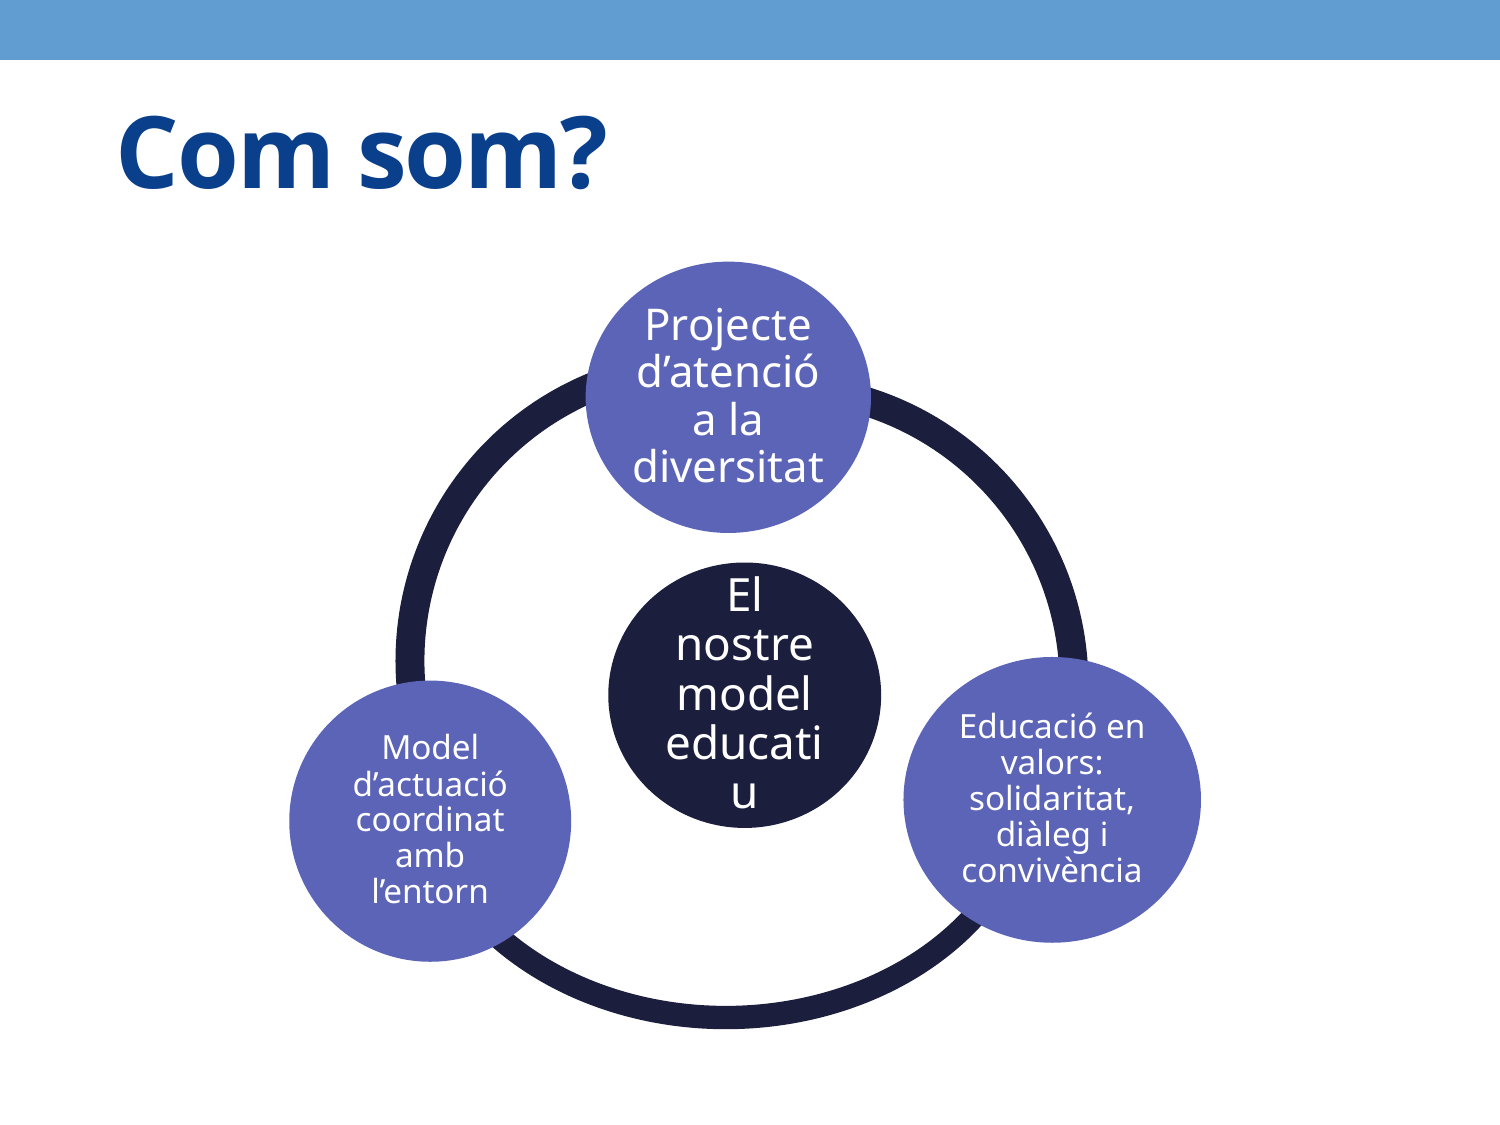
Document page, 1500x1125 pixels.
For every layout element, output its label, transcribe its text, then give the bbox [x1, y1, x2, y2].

title Com som? [100, 90, 1440, 209]
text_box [111, 278, 1353, 1036]
